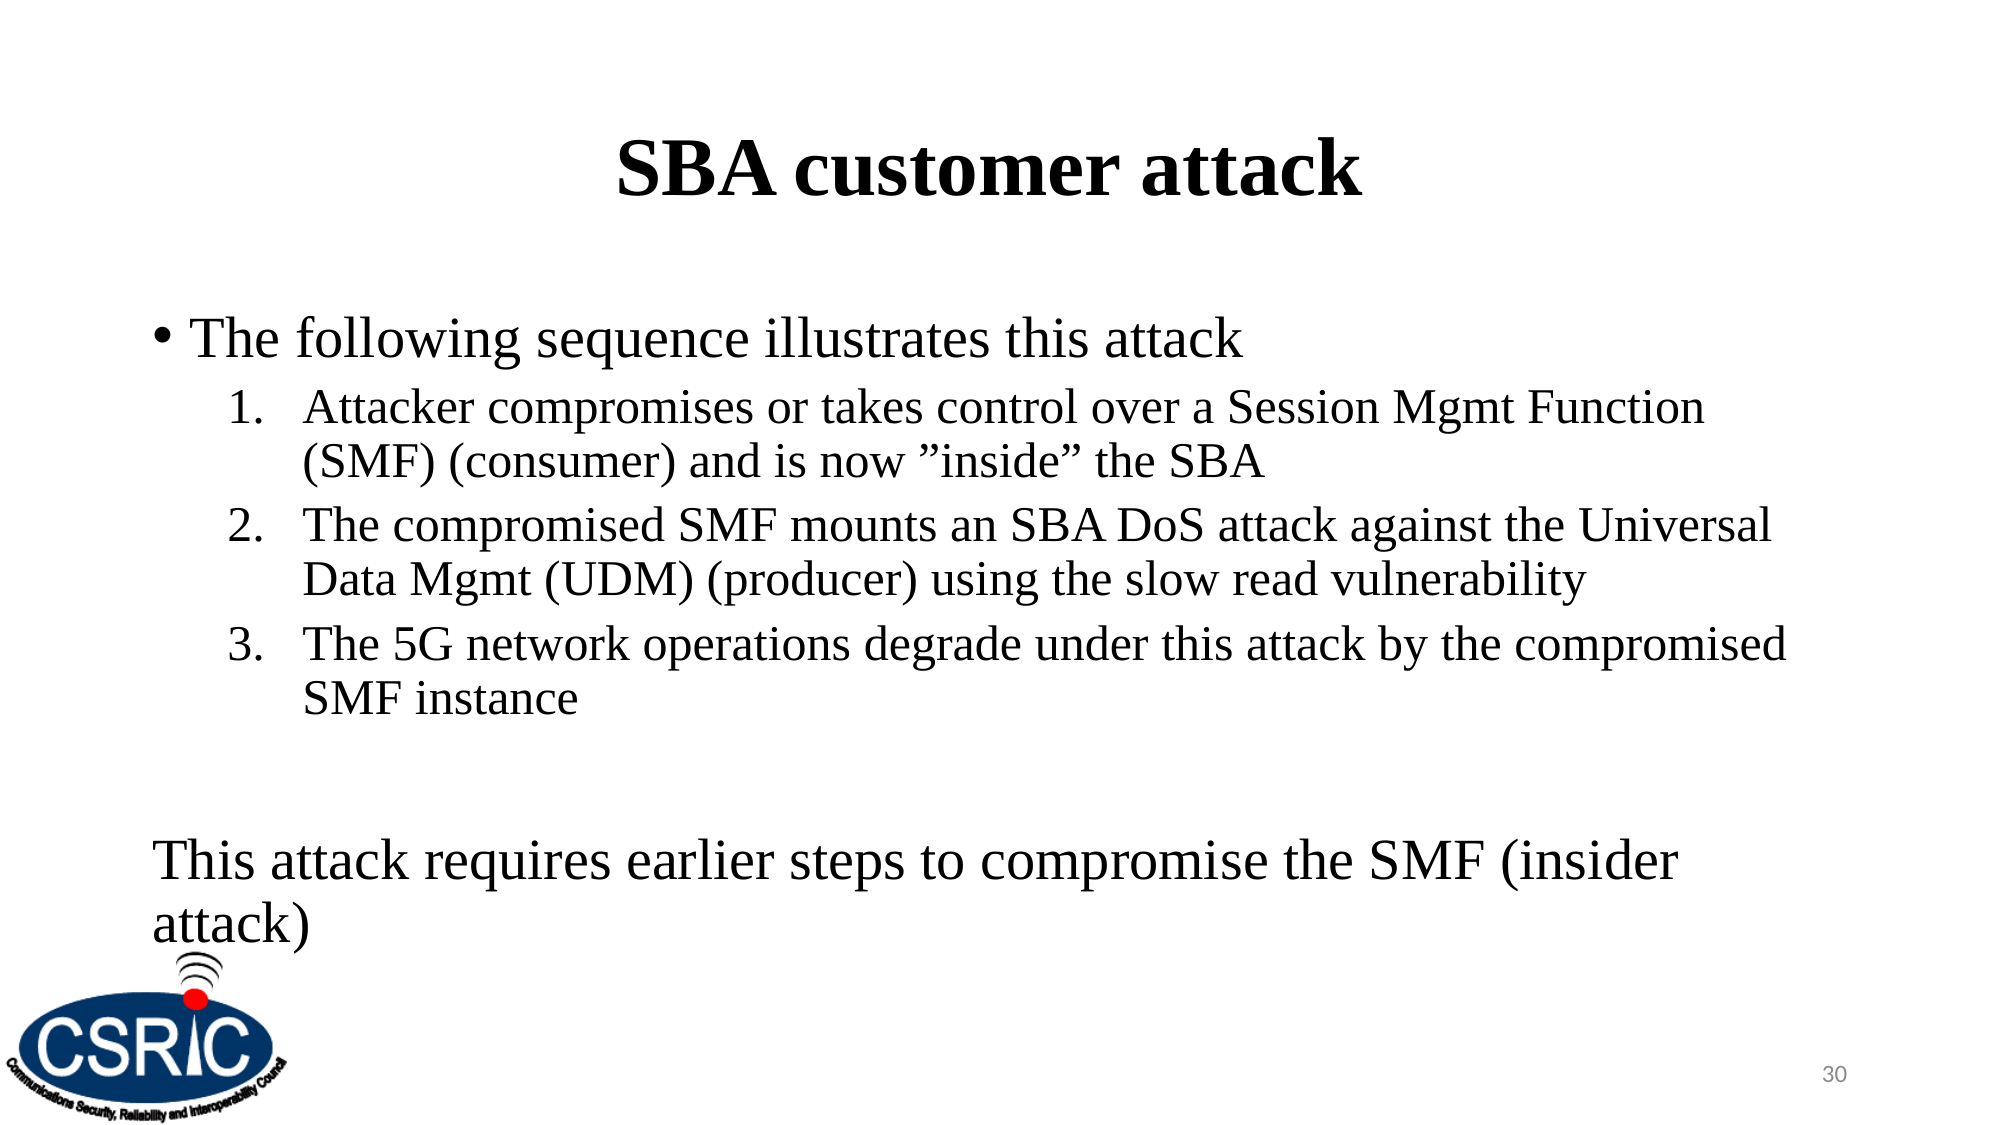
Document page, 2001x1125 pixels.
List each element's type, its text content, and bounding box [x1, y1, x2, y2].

slide_number 30 [1412, 1042, 1863, 1103]
picture [0, 947, 294, 1125]
title SBA customer attack [137, 59, 1863, 278]
list The following sequence illustrates this attack Attacker compromises or takes control over a Session Mgmt Function (SMF) (consumer) and is now ”inside” the SBA The compromised SMF mounts an SBA DoS attack against the Universal Data Mgmt (UDM) (producer) using the slow read vulnerability The 5G network operations degrade under this attack by the compromised SMF instance This attack requires earlier steps to compromise the SMF (insider attack) [137, 299, 1863, 1014]
